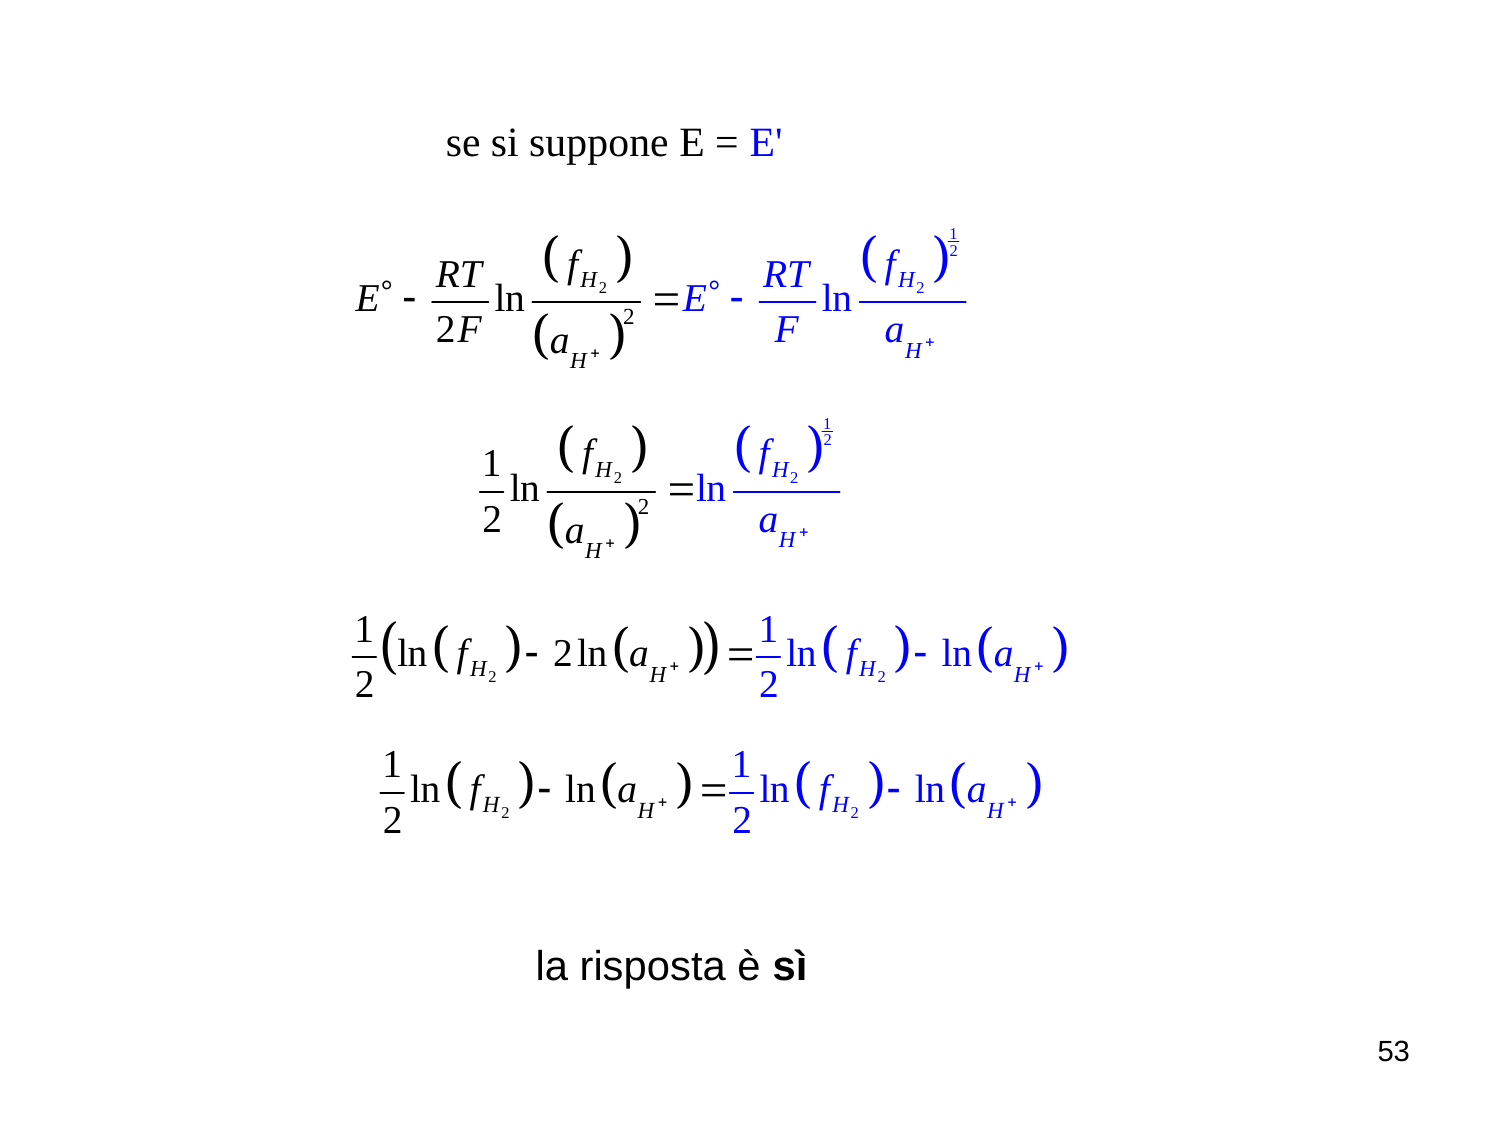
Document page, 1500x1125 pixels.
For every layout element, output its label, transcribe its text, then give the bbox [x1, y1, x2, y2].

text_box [348, 219, 974, 382]
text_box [472, 409, 848, 571]
slide_number 53 [1074, 1024, 1425, 1103]
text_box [345, 604, 1072, 707]
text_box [373, 739, 1044, 843]
text_box se si suppone E = E' [431, 107, 838, 172]
text_box la risposta è sì [520, 930, 840, 996]
